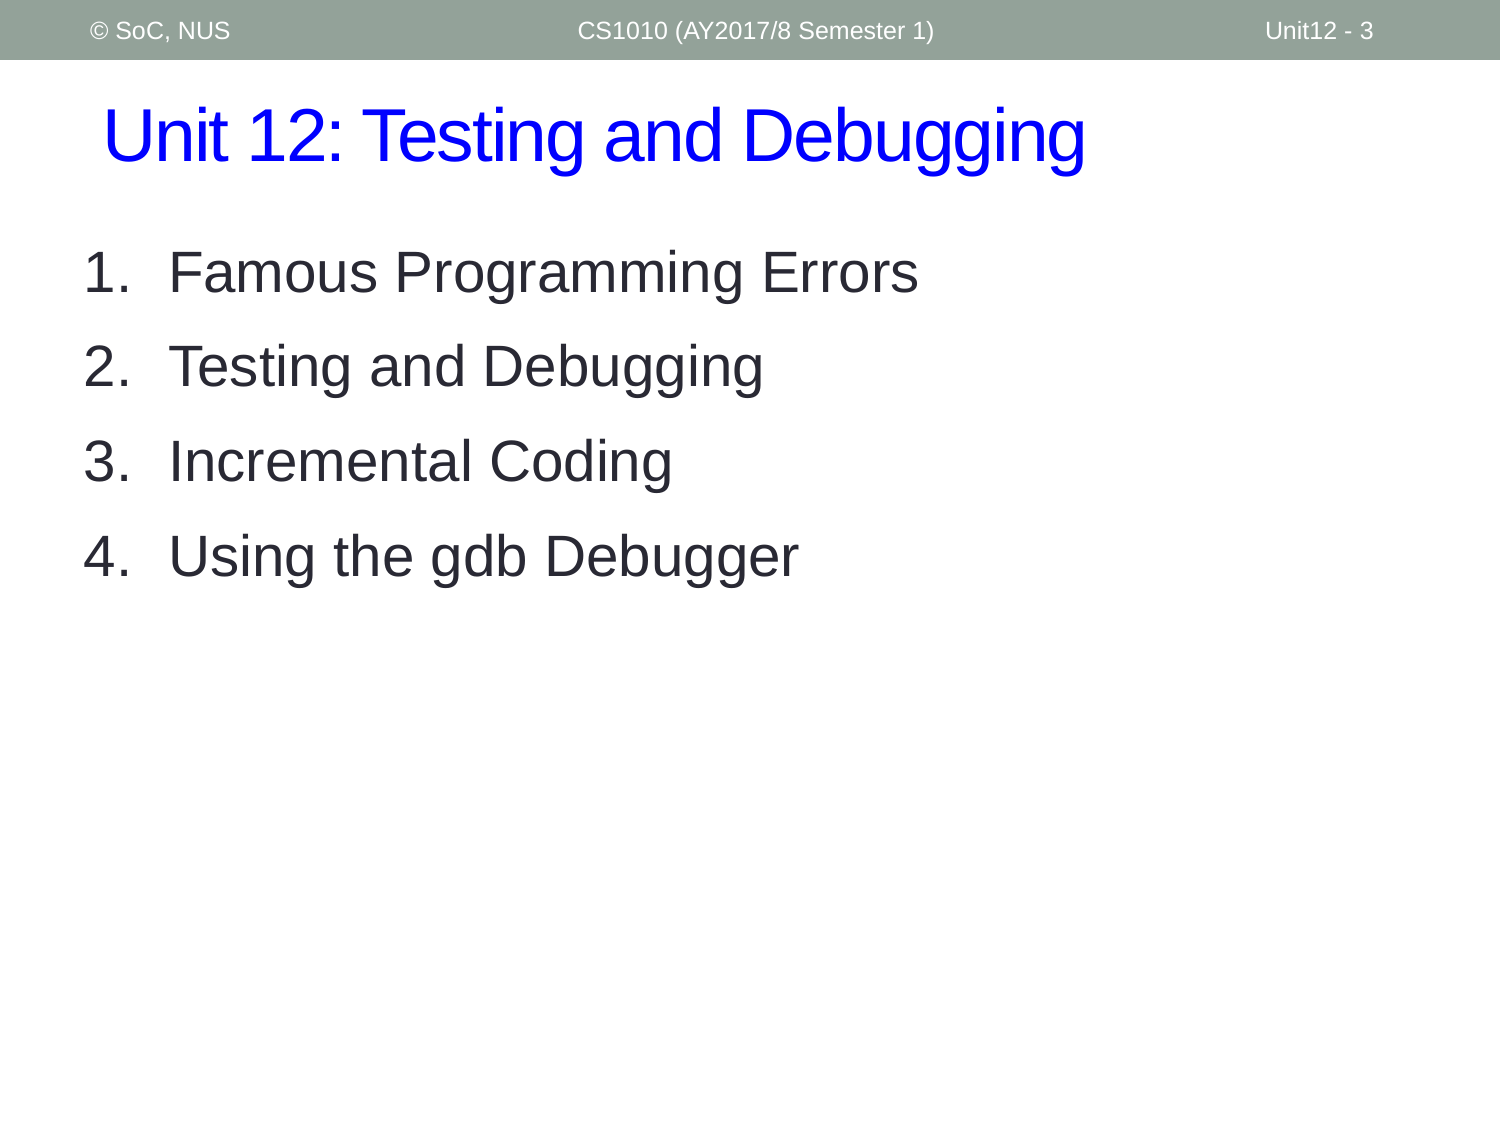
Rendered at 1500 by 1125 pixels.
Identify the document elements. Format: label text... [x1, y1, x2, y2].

footer CS1010 (AY2017/8 Semester 1) [562, 3, 1238, 57]
slide_number Unit12 - 3 [1250, 3, 1425, 57]
list Famous Programming Errors Testing and Debugging Incremental Coding Using the gdb Debugger [68, 226, 1450, 1065]
title Unit 12: Testing and Debugging [87, 62, 1463, 200]
slide_number © SoC, NUS [75, 3, 550, 57]
